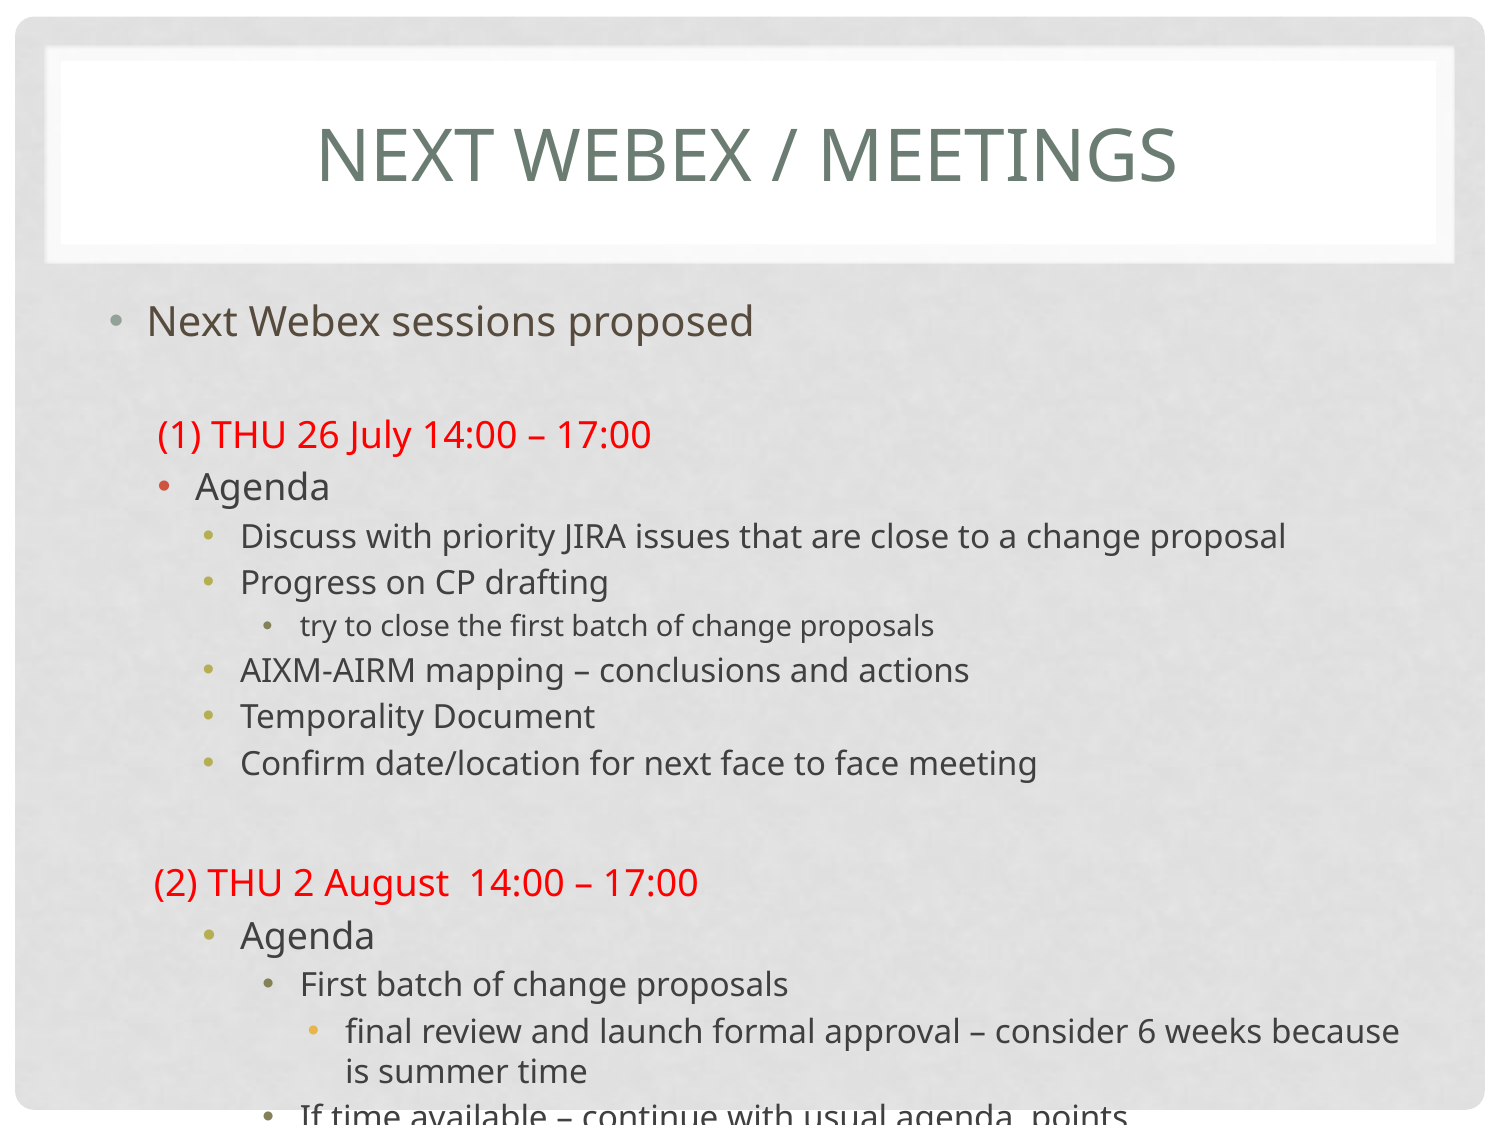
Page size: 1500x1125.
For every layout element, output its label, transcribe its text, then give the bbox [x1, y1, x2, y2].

list Next Webex sessions proposed (1) THU 26 July 14:00 – 17:00 Agenda Discuss with priority JIRA issues that are close to a change proposal Progress on CP drafting try to close the first batch of change proposals AIXM-AIRM mapping – conclusions and actions Temporality Document Confirm date/location for next face to face meeting (2) THU 2 August 14:00 – 17:00 Agenda First batch of change proposals final review and launch formal approval – consider 6 weeks because is summer time If time available – continue with usual agenda points… [74, 287, 1426, 1006]
title Next webex / meetings [69, 66, 1425, 238]
